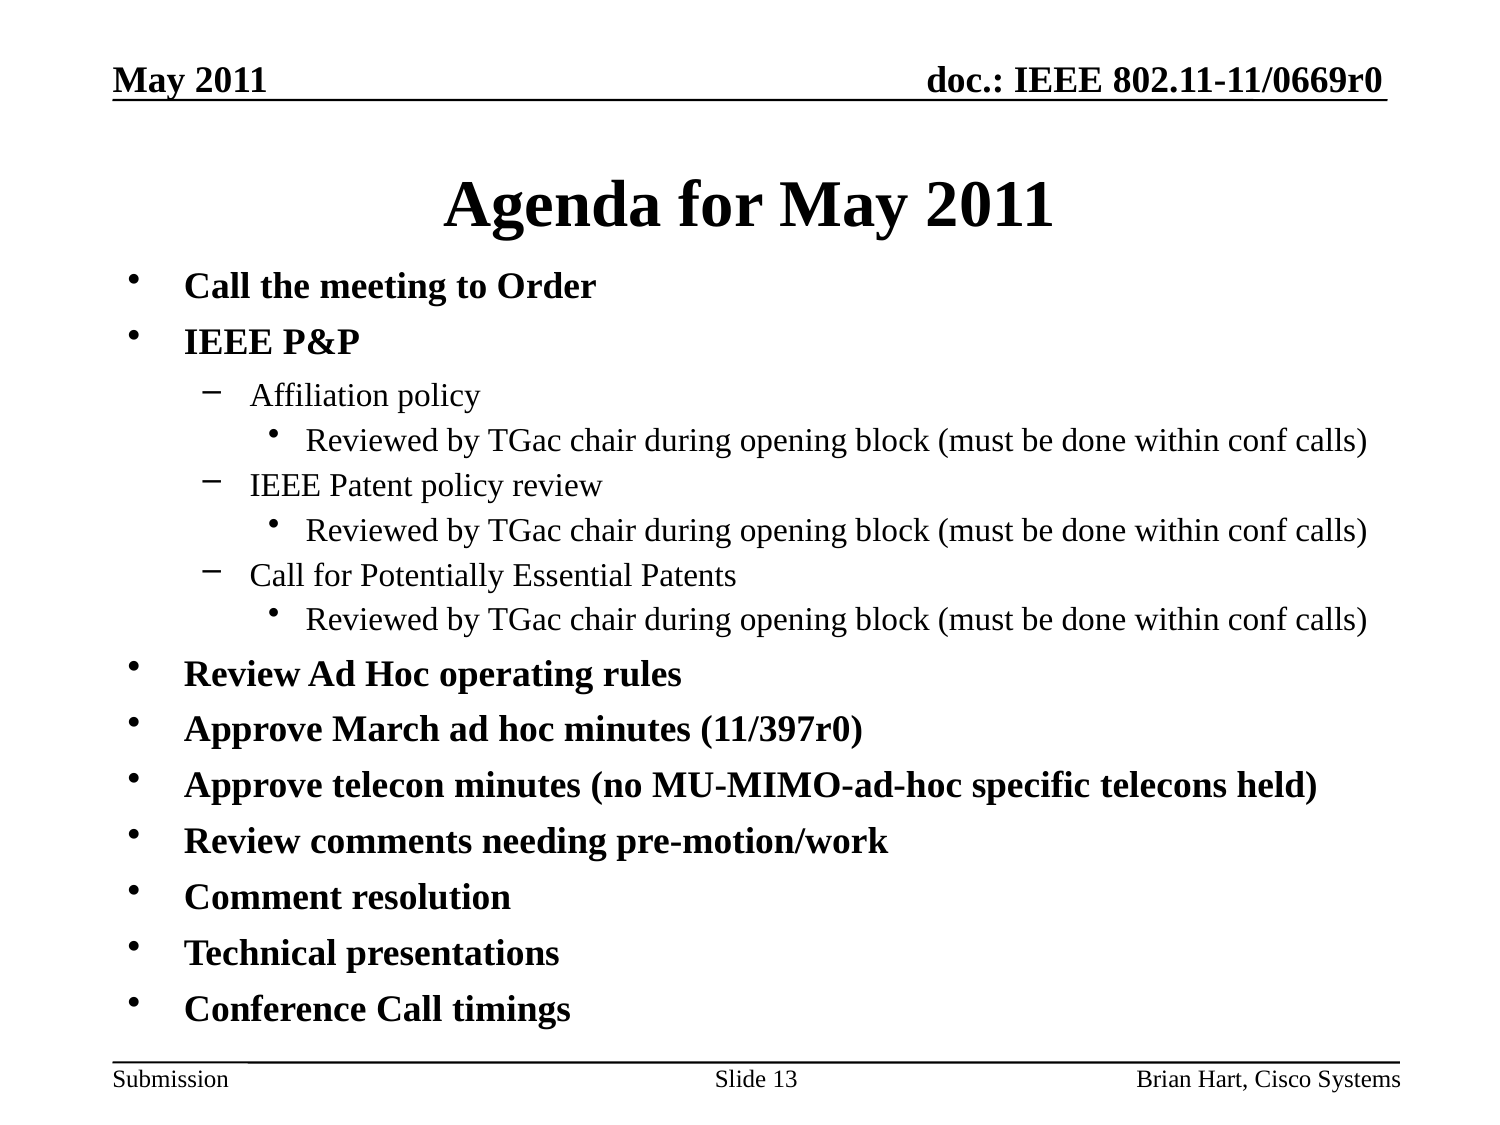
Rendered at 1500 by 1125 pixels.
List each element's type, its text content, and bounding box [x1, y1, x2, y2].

list Call the meeting to Order IEEE P&P Affiliation policy Reviewed by TGac chair during opening block (must be done within conf calls) IEEE Patent policy review Reviewed by TGac chair during opening block (must be done within conf calls) Call for Potentially Essential Patents Reviewed by TGac chair during opening block (must be done within conf calls) Review Ad Hoc operating rules Approve March ad hoc minutes (11/397r0) Approve telecon minutes (no MU-MIMO-ad-hoc specific telecons held) Review comments needing pre-motion/work Comment resolution Technical presentations Conference Call timings [112, 262, 1388, 938]
slide_number Slide 13 [712, 1061, 800, 1093]
footer Brian Hart, Cisco Systems [1133, 1061, 1402, 1093]
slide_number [112, 54, 270, 101]
title Agenda for May 2011 [112, 112, 1388, 262]
